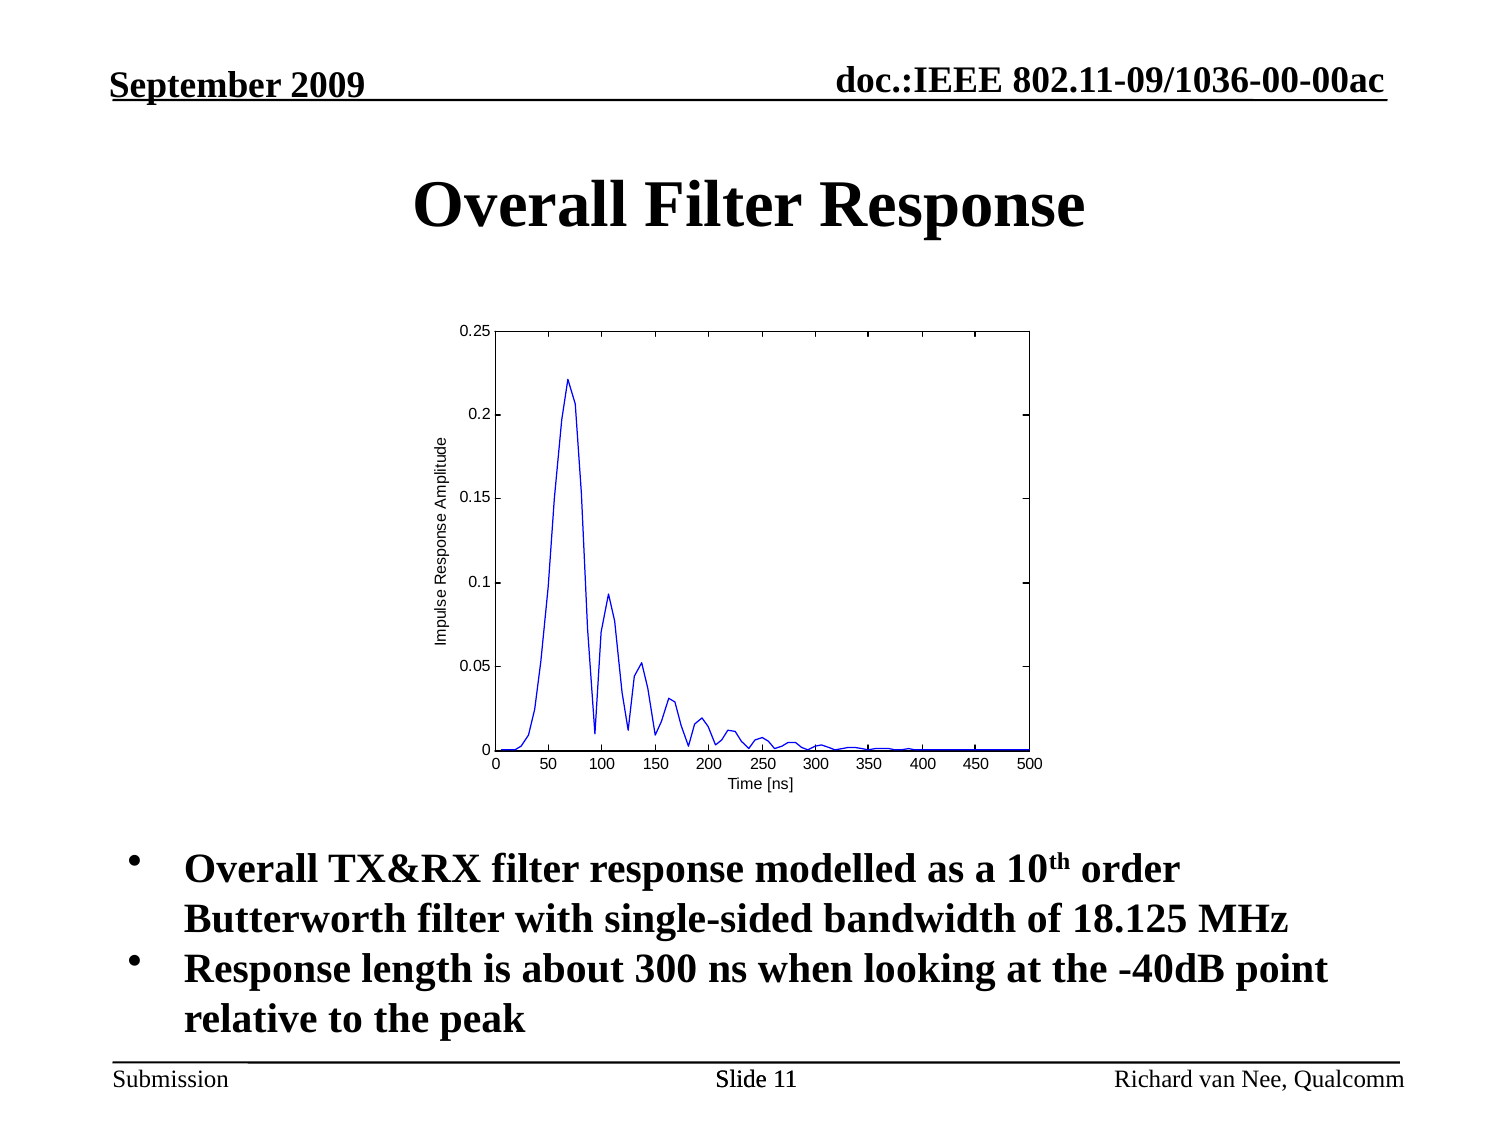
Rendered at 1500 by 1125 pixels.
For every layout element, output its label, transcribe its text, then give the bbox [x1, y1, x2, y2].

text_box Overall Filter Response [112, 112, 1388, 288]
picture [405, 291, 1095, 808]
list Overall TX&RX filter response modelled as a 10th order Butterworth filter with single-sided bandwidth of 18.125 MHz Response length is about 300 ns when looking at the -40dB point relative to the peak [112, 832, 1388, 1054]
text_box Slide 11 [675, 1062, 838, 1093]
